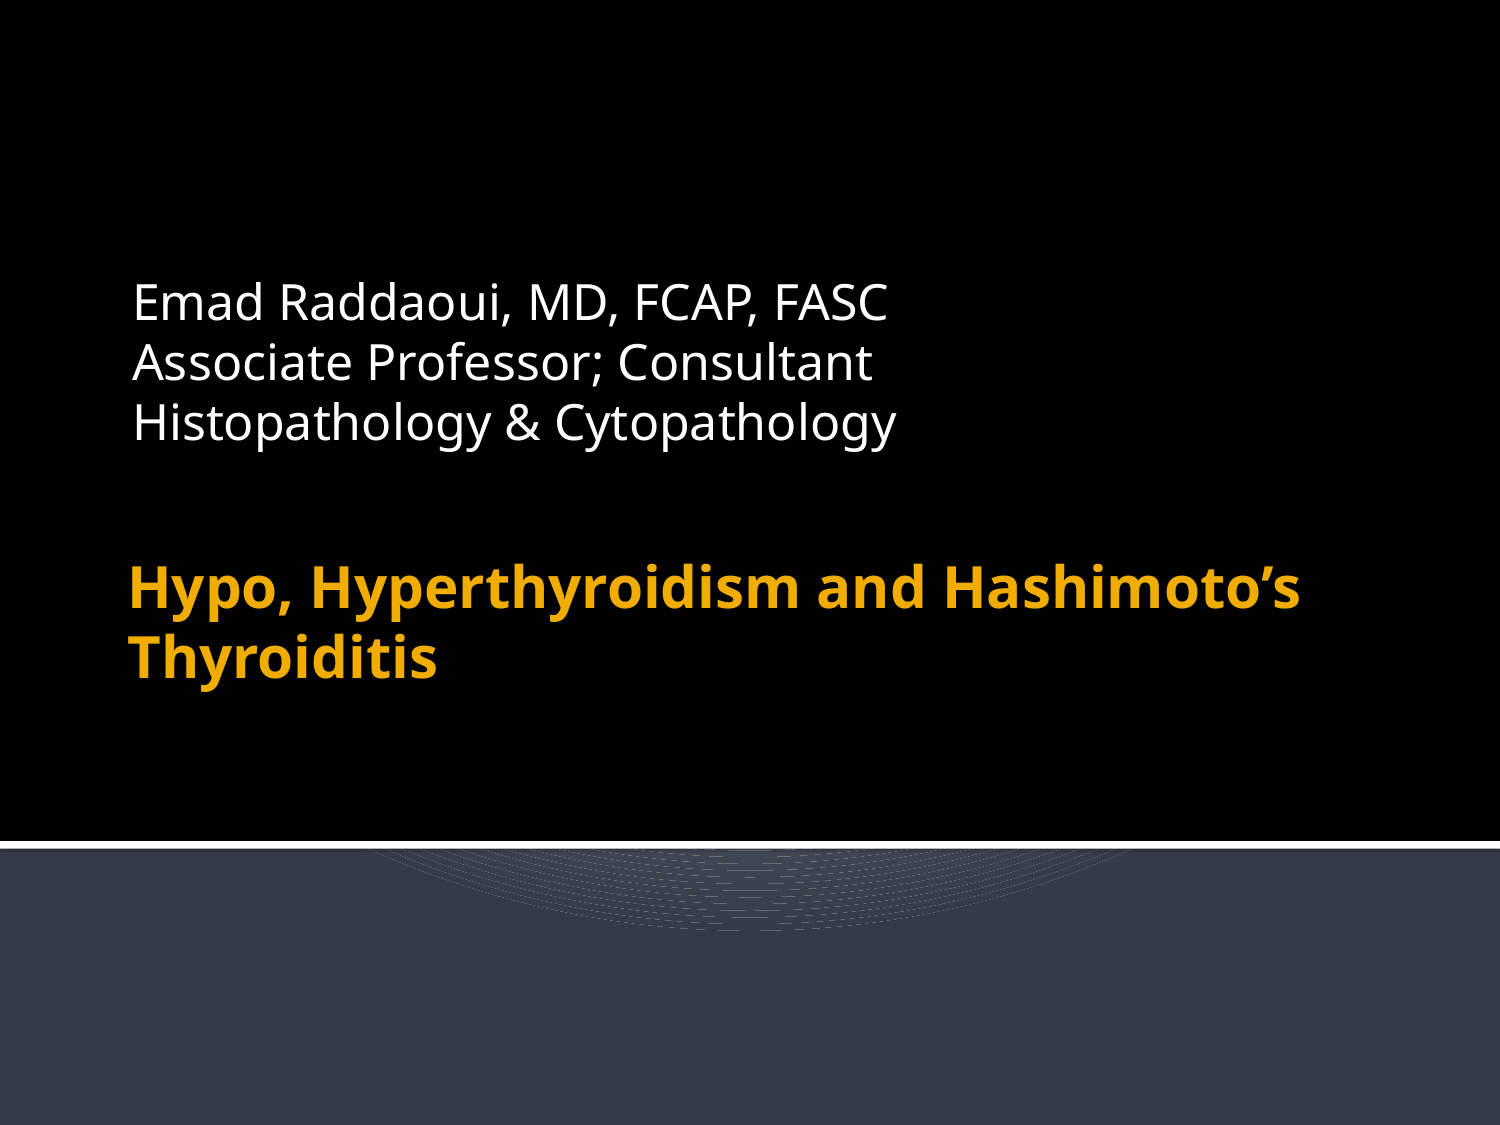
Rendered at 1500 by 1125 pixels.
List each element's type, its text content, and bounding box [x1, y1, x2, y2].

subtitle Emad Raddaoui, MD, FCAP, FASC Associate Professor; Consultant Histopathology & Cytopathology [112, 50, 1438, 450]
title Hypo, Hyperthyroidism and Hashimoto’s Thyroiditis [112, 550, 1438, 825]
